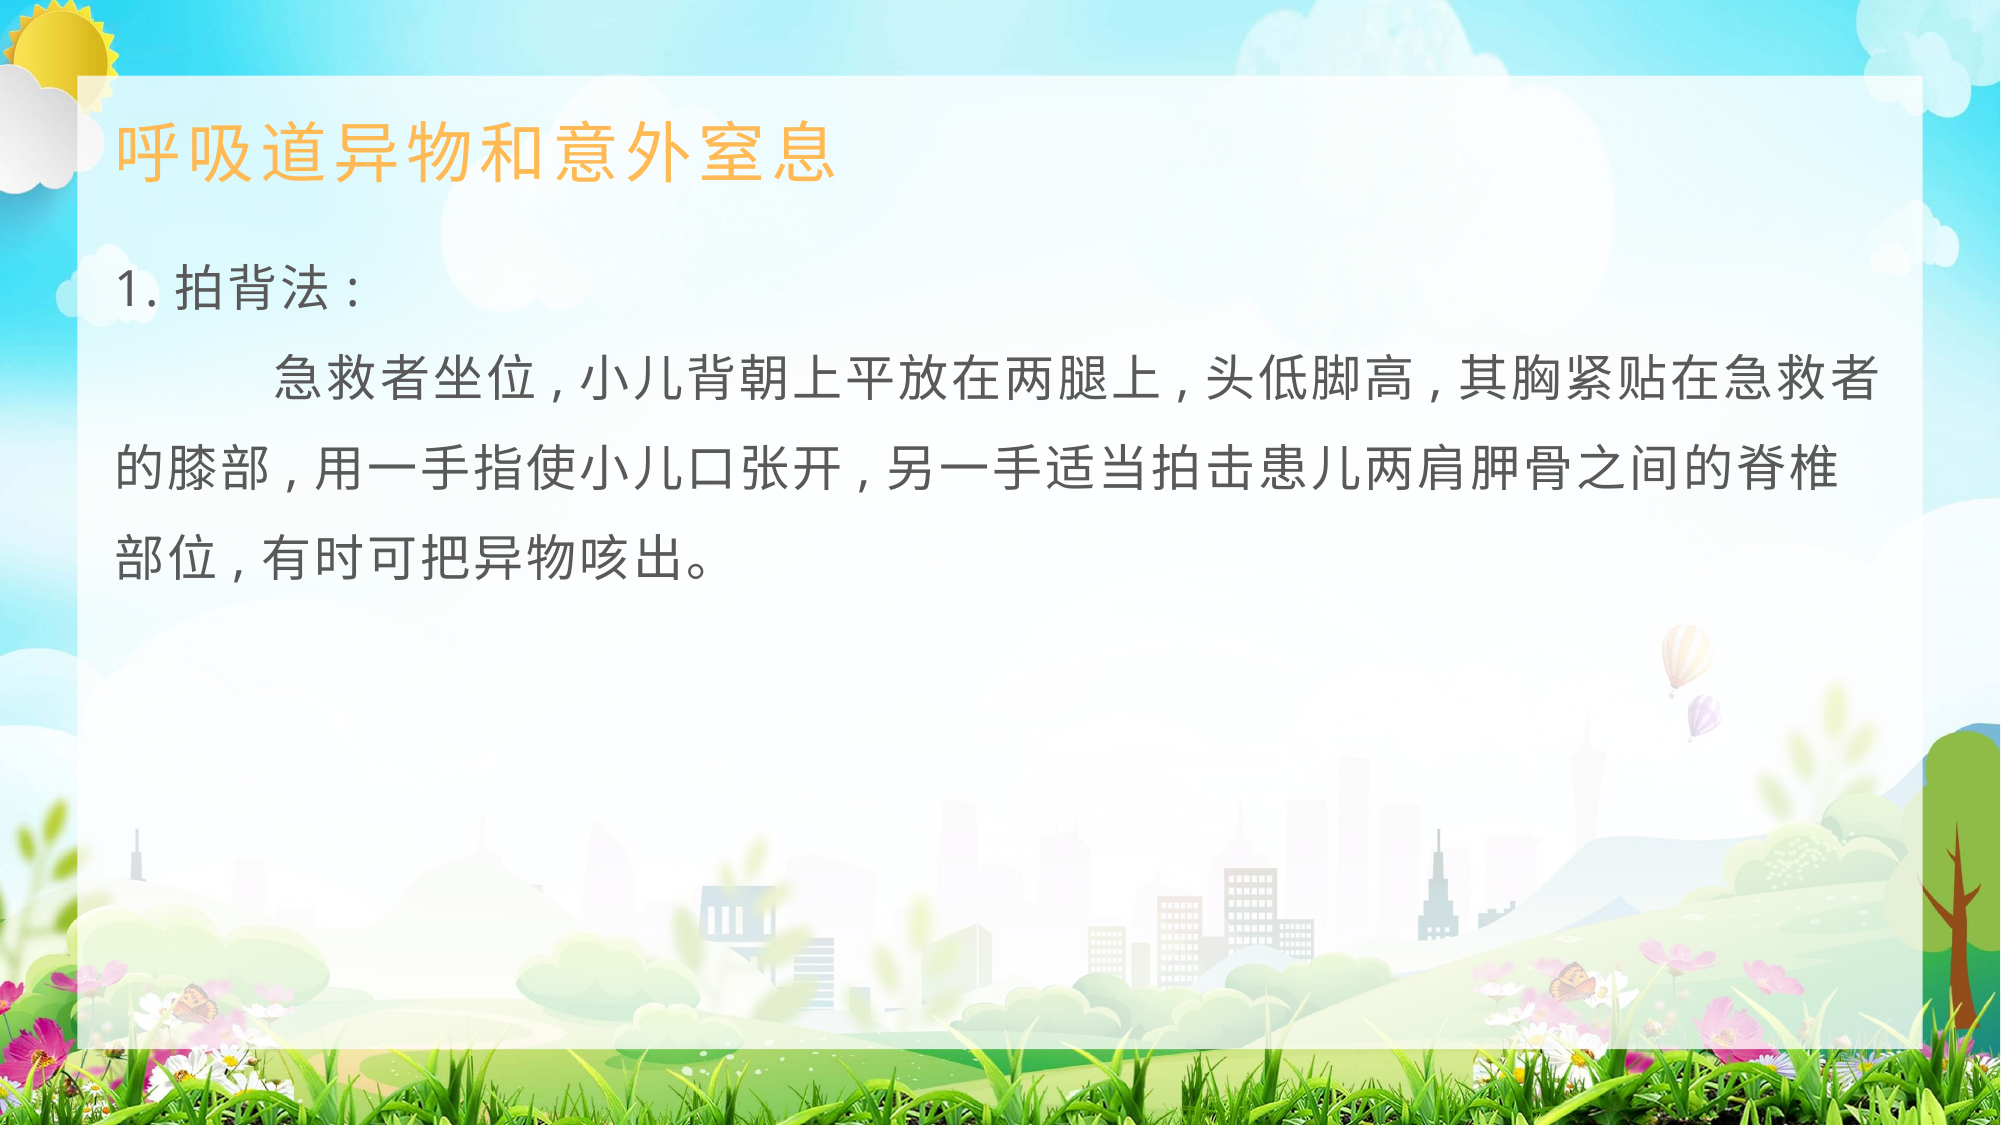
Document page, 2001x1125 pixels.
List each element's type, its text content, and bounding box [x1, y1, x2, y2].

picture [0, 0, 2001, 1125]
title 呼吸道异物和意外窒息 [99, 97, 1903, 200]
list 1.拍背法: 急救者坐位,小儿背朝上平放在两腿上,头低脚高,其胸紧贴在急救者的膝部,用一手指使小儿口张开,另一手适当拍击患儿两肩胛骨之间的脊椎部位,有时可把异物咳出。 [99, 218, 1903, 996]
